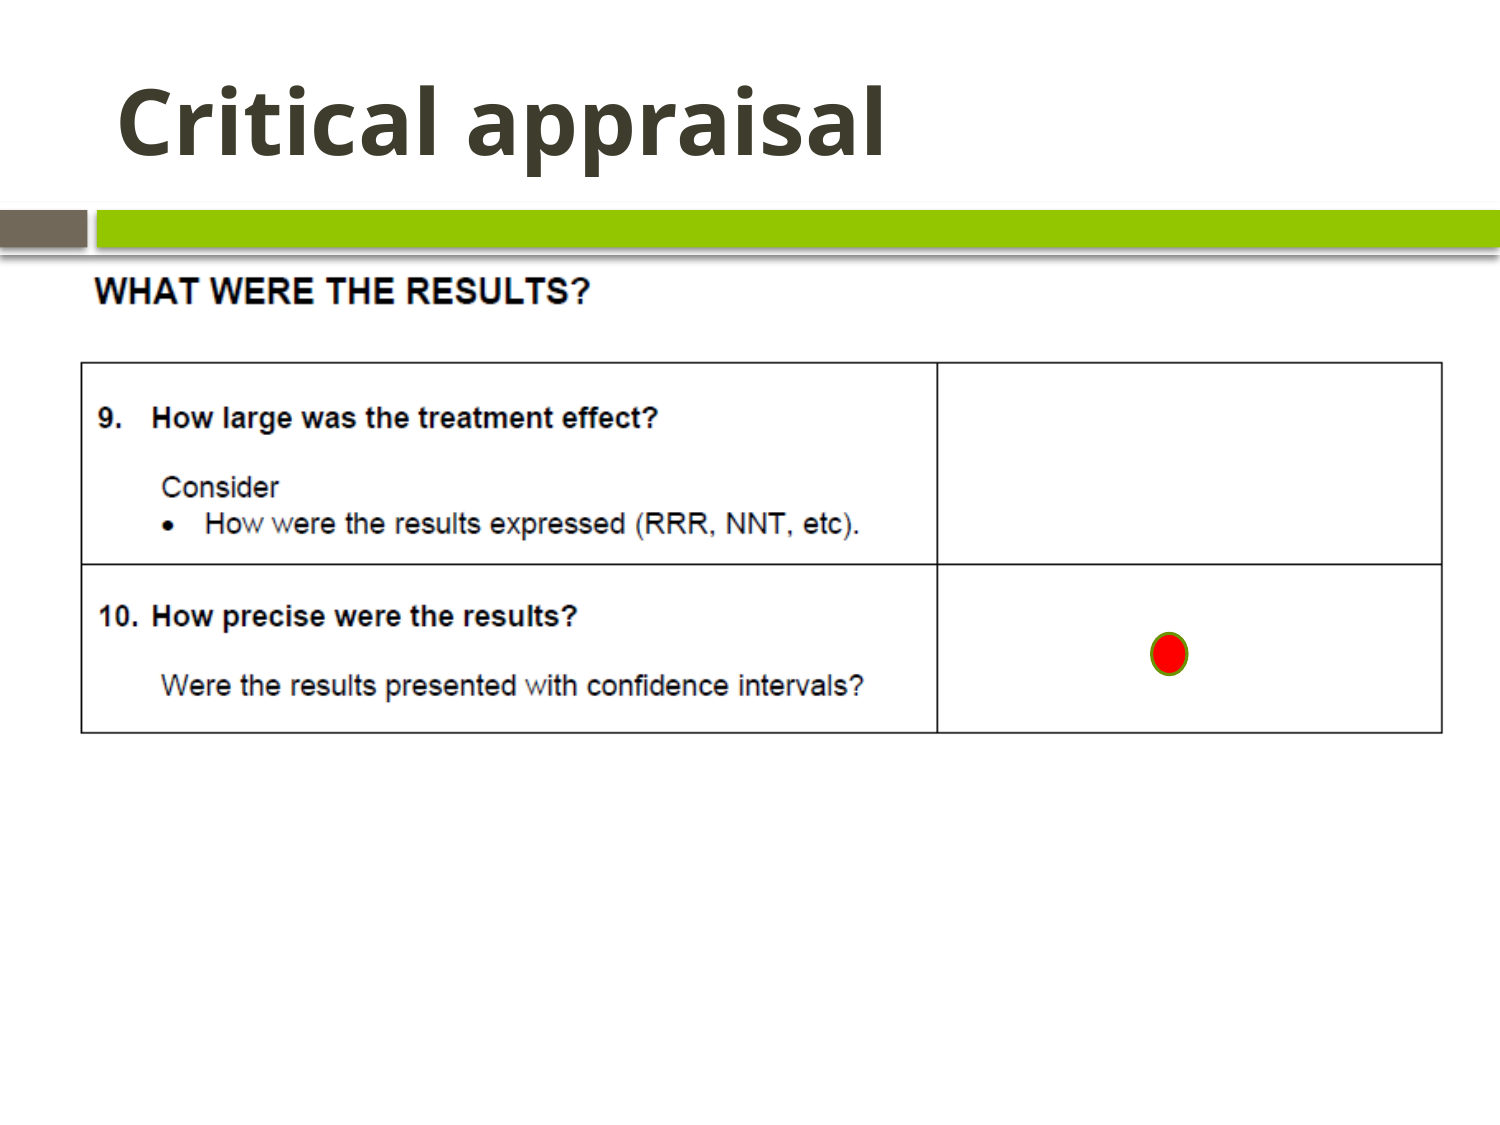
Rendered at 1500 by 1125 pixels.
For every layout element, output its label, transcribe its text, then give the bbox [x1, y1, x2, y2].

picture [76, 266, 597, 349]
title Critical appraisal [100, 37, 1438, 200]
picture [76, 359, 1448, 739]
